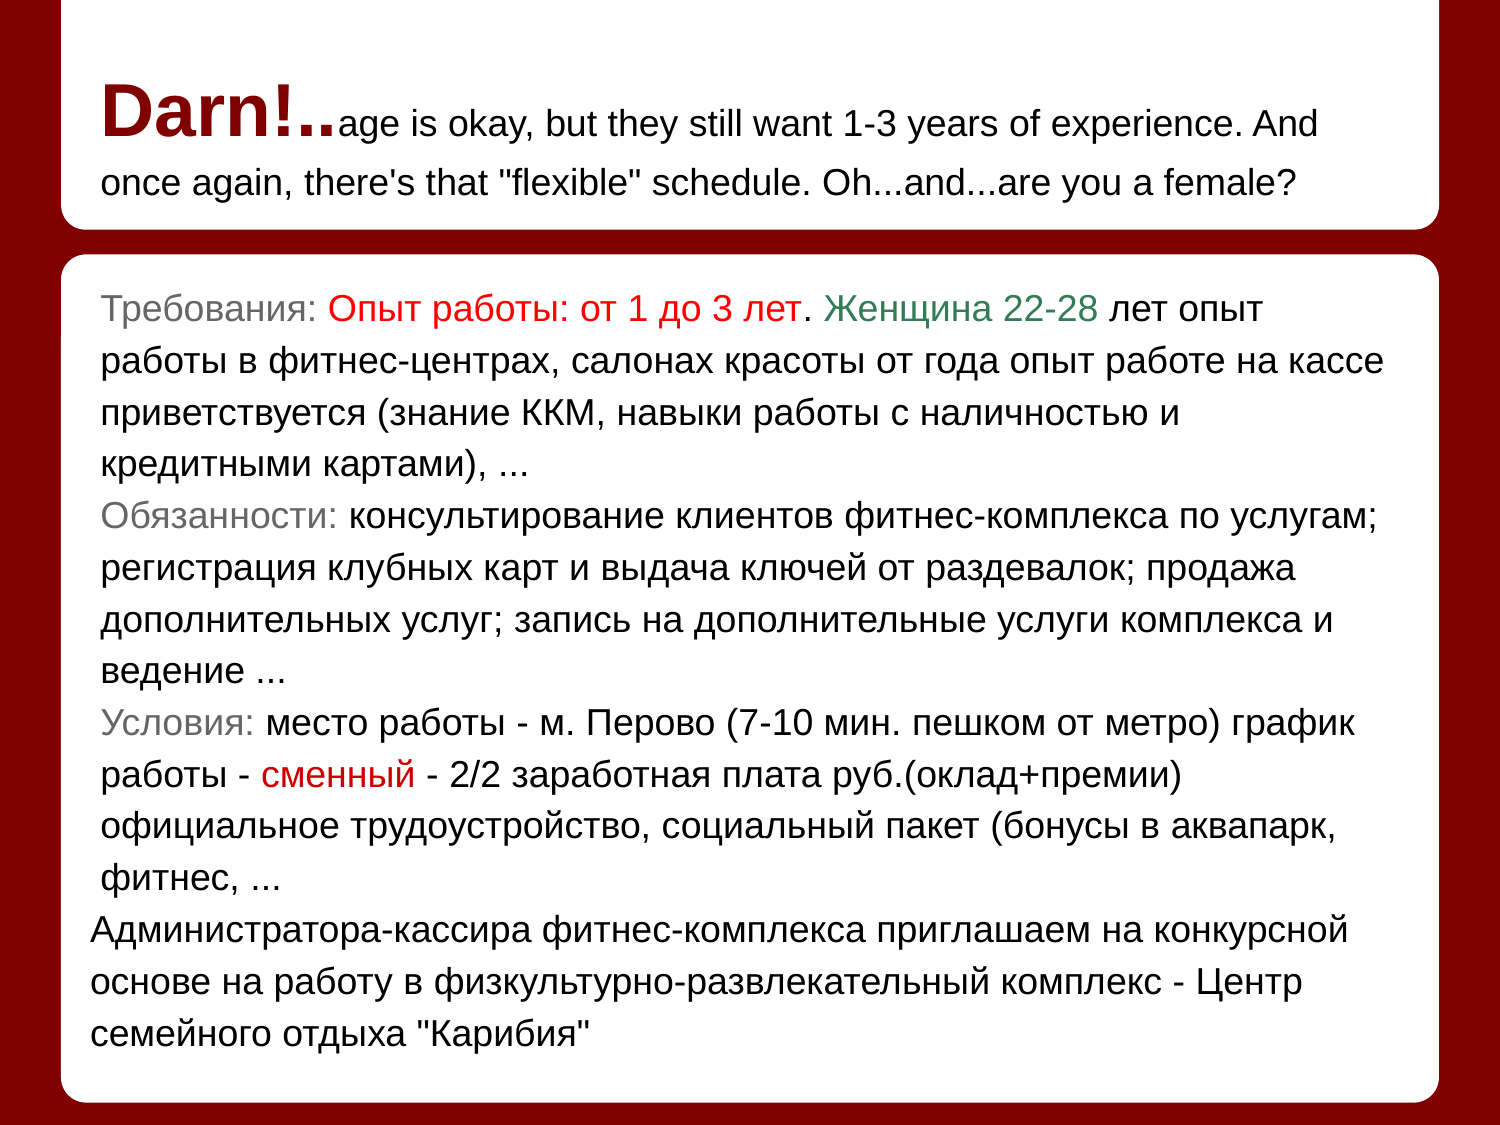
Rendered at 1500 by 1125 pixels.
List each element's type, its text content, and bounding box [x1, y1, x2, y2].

list Требования: Опыт работы: от 1 до 3 лет. Женщина 22-28 лет опыт работы в фитнес-центрах, салонах красоты от года опыт работе на кассе приветствуется (знание ККМ, навыки работы с наличностью и кредитными картами), ... Обязанности: консультирование клиентов фитнес-комплекса по услугам; регистрация клубных карт и выдача ключей от раздевалок; продажа дополнительных услуг; запись на дополнительные услуги комплекса и ведение ... Условия: место работы - м. Перово (7-10 мин. пешком от метро) график работы - сменный - 2/2 заработная плата руб.(оклад+премии) официальное трудоустройство, социальный пакет (бонусы в аквапарк, фитнес, ... Администратора-кассира фитнес-комплекса приглашаем на конкурсной основе на работу в физкультурно-развлекательный комплекс - Центр семейного отдыха "Карибия" [75, 262, 1425, 1125]
title Darn!..age is okay, but they still want 1-3 years of experience. And once again, there's that "flexible" schedule. Oh...and...are you a female? [75, 0, 1425, 218]
